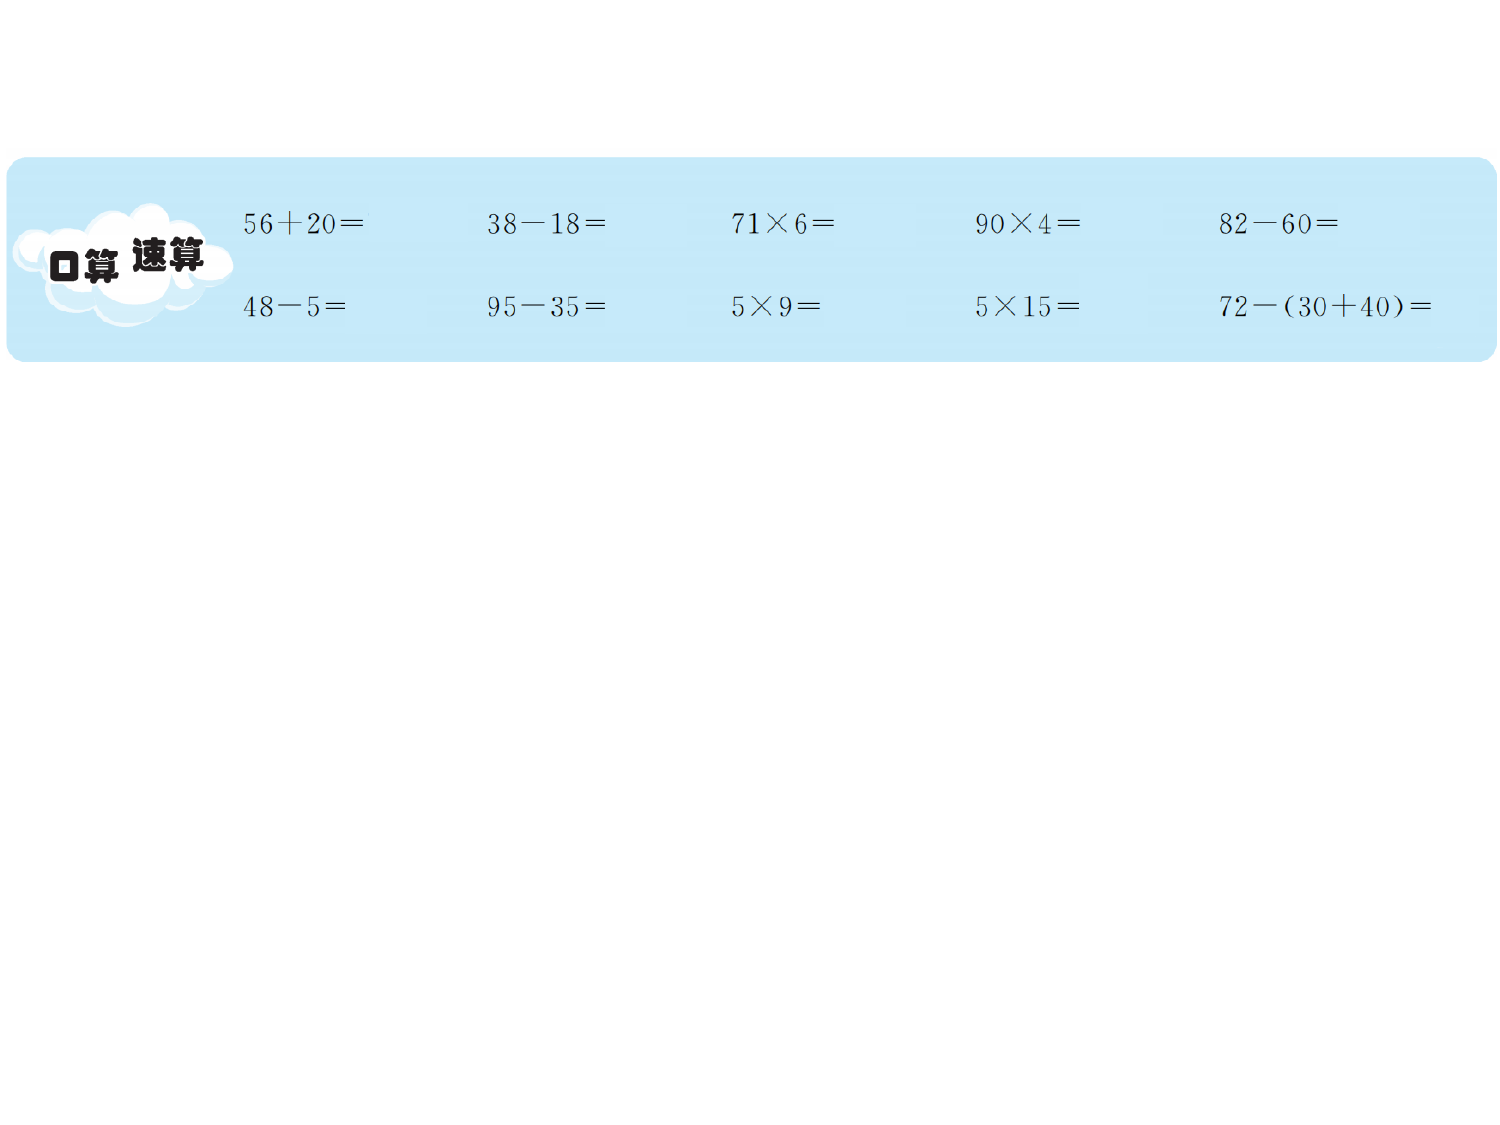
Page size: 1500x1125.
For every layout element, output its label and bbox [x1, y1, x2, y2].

picture [0, 148, 1500, 374]
